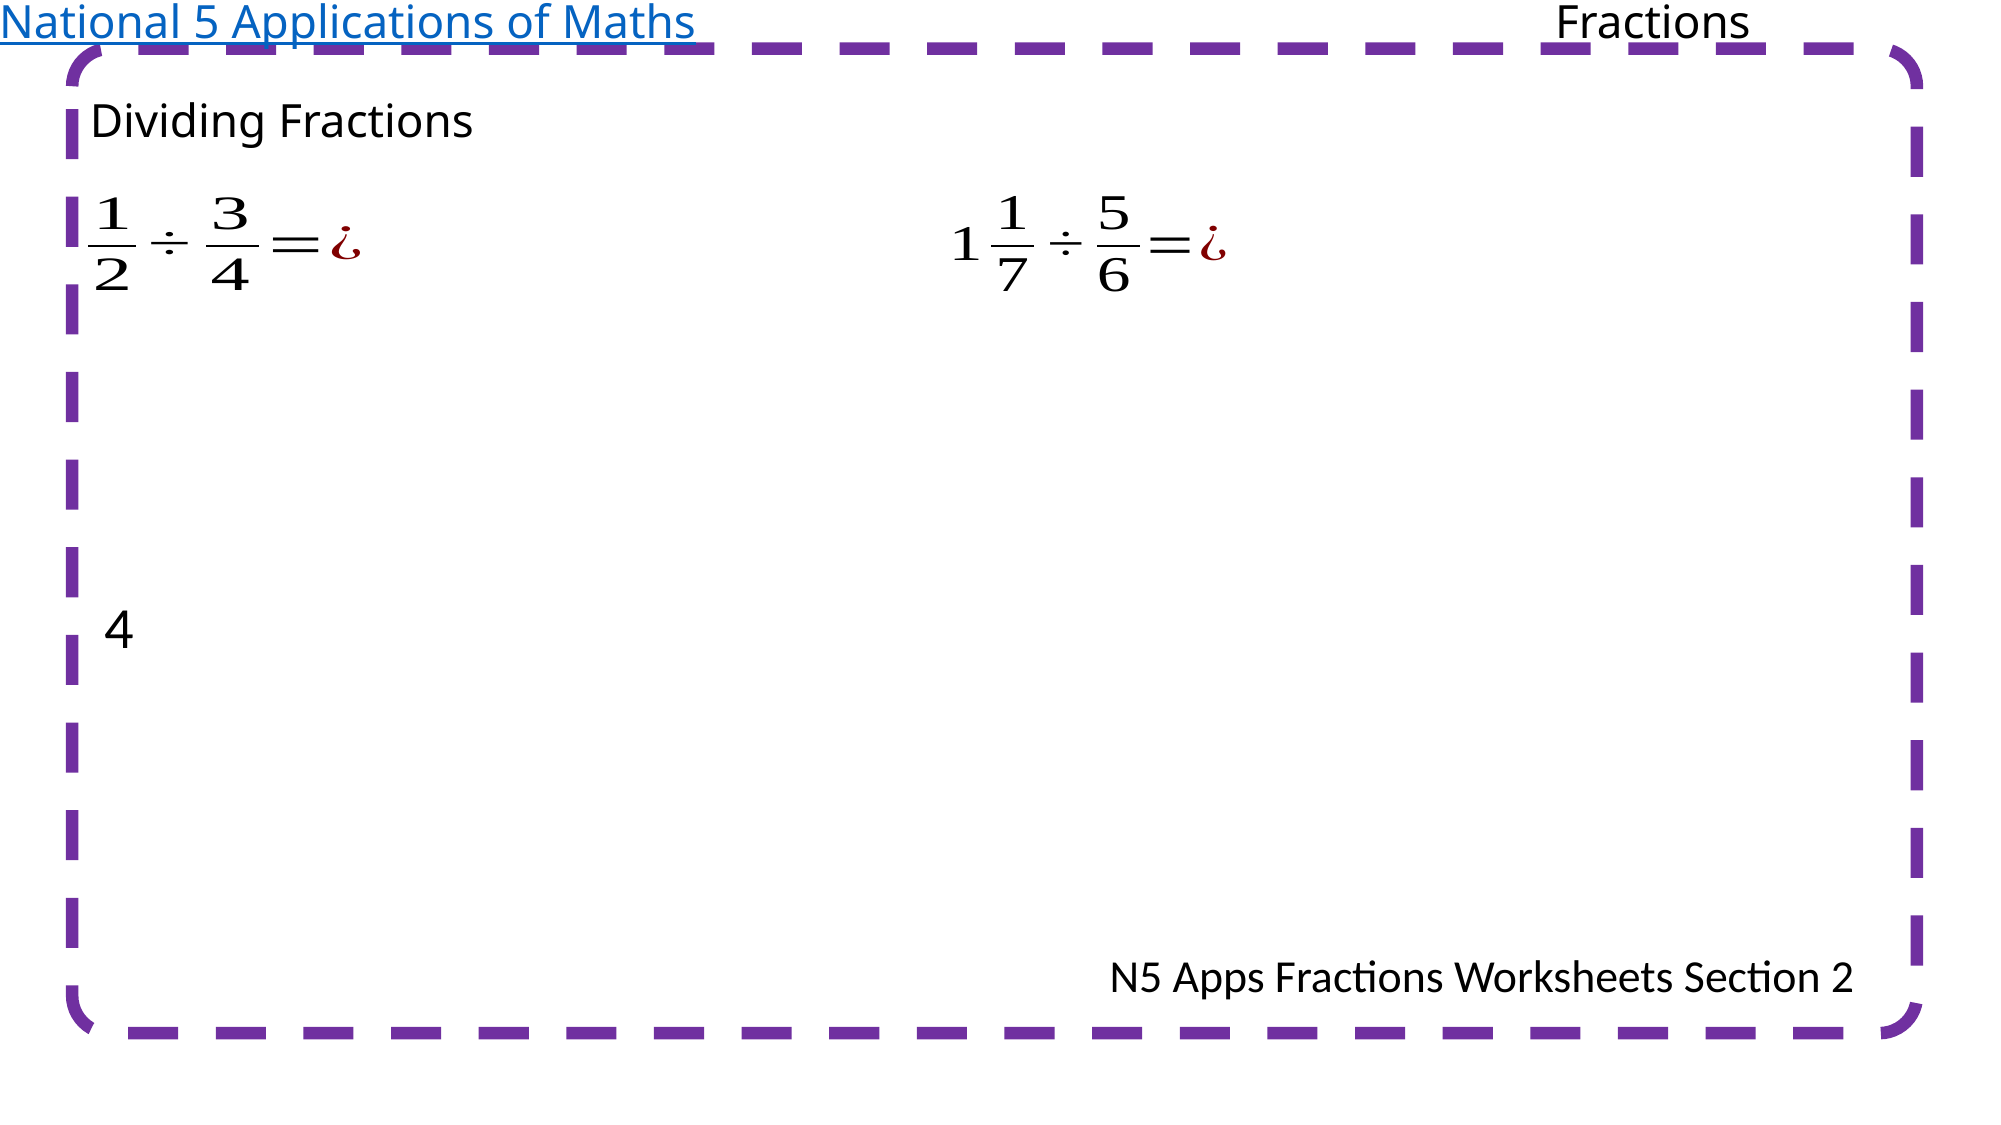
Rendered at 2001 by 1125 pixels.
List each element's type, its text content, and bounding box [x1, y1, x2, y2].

text_box [168, 234, 199, 295]
text_box Dividing Fractions [75, 84, 490, 154]
text_box N5 Apps Fractions Worksheets Section 2 [1094, 939, 1870, 1010]
text_box Fractions [1540, 0, 1766, 55]
text_box [71, 47, 1919, 1035]
text_box National 5 Applications of Maths [0, 0, 712, 63]
